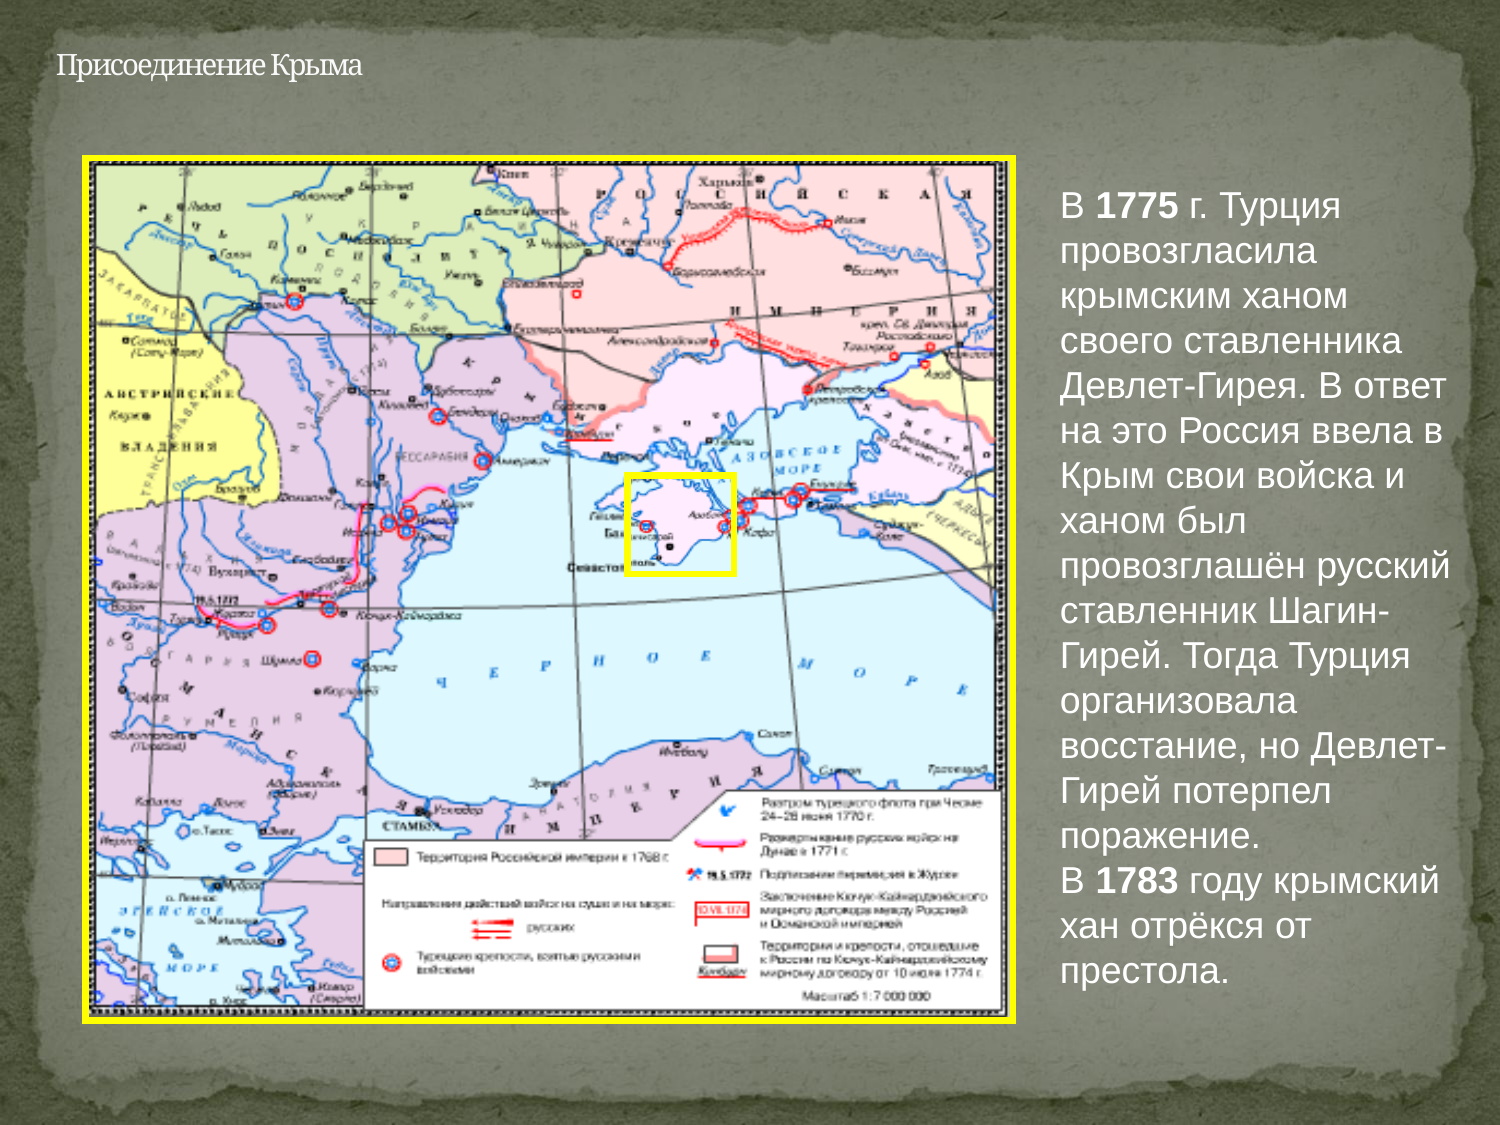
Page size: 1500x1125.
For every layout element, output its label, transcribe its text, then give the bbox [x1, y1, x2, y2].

title Присоединение Крыма [41, 30, 1465, 91]
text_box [90, 162, 1009, 1016]
text_box В 1775 г. Турция провозгласила крымским ханом своего ставленника Девлет-Гирея. В ответ на это Россия ввела в Крым свои войска и ханом был провозглашён русский ставленник Шагин-Гирей. Тогда Турция организовала восстание, но Девлет-Гирей потерпел поражение. В 1783 году крымский хан отрёкся от престола. [1045, 173, 1471, 999]
picture [0, 0, 1500, 1125]
